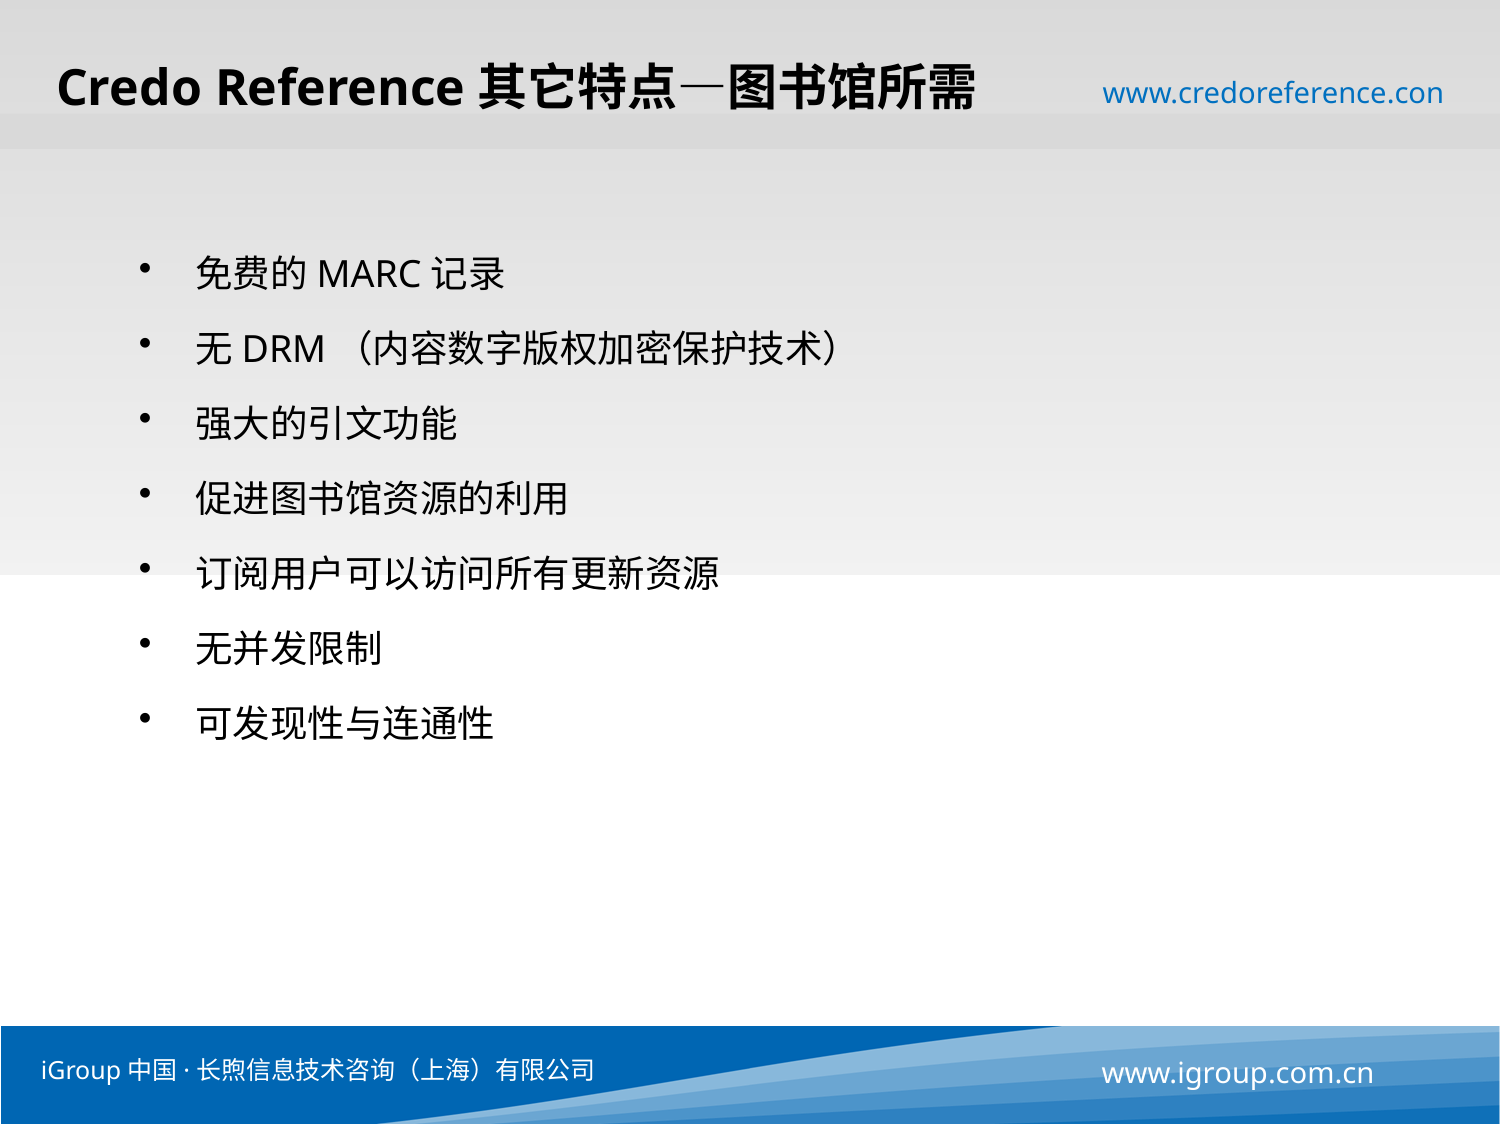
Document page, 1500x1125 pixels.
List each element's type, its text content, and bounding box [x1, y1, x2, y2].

title Credo Reference其它特点—图书馆所需 [41, 30, 1489, 142]
list 免费的MARC记录 无DRM（内容数字版权加密保护技术） 强大的引文功能 促进图书馆资源的利用 订阅用户可以访问所有更新资源 无并发限制 可发现性与连通性 [123, 219, 1377, 1006]
picture [0, 1025, 1500, 1125]
slide_number www.credoreference.con [1057, 66, 1490, 114]
